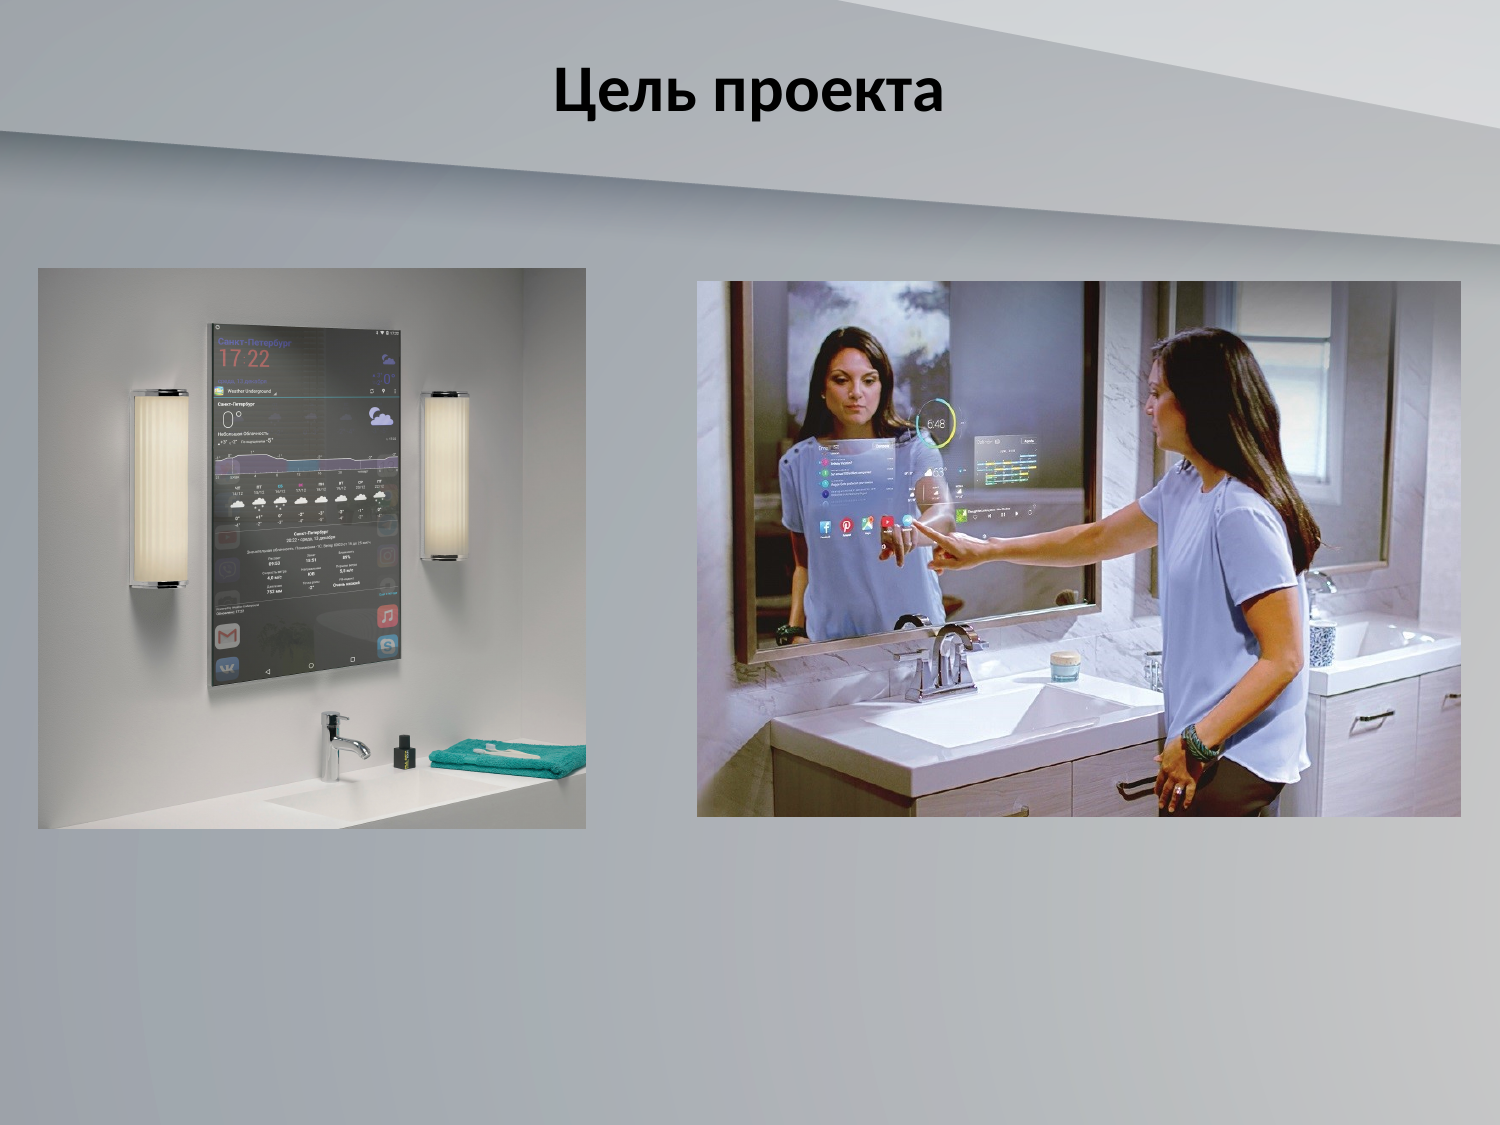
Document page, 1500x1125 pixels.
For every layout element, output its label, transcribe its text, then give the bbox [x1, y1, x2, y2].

list Цель проекта [104, 46, 1396, 820]
picture [0, 0, 1500, 1125]
